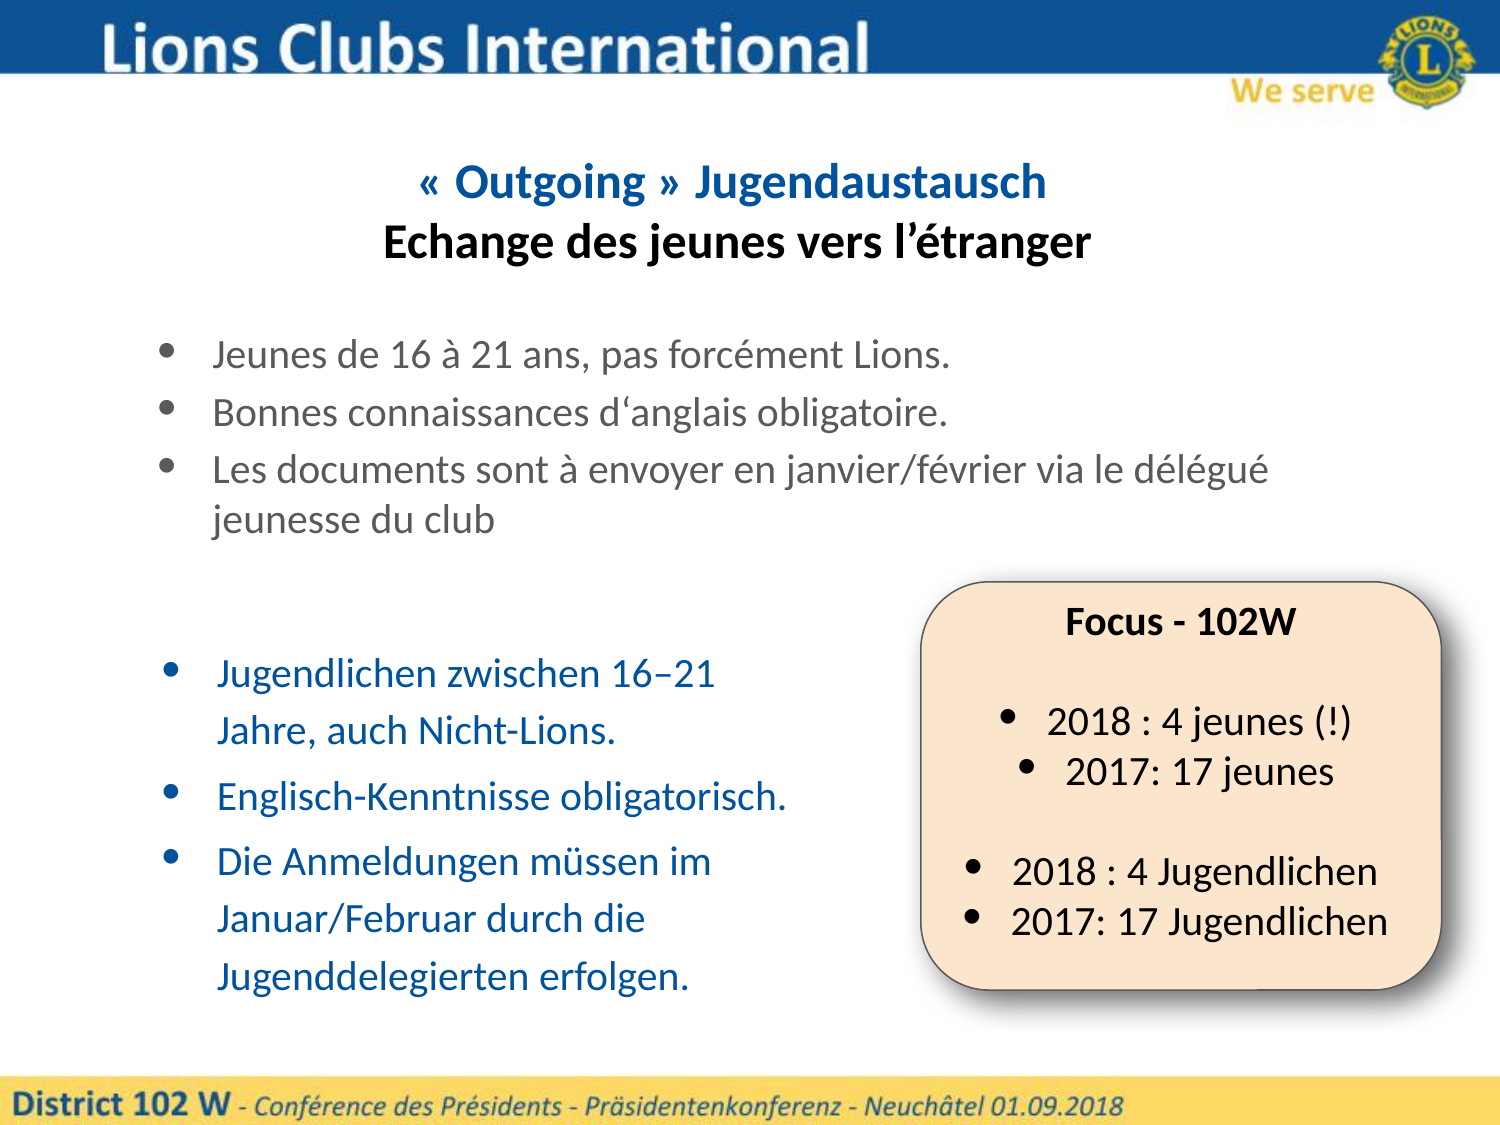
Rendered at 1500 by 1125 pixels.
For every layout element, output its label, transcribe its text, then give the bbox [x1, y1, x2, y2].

text_box Jeunes de 16 à 21 ans, pas forcément Lions. Bonnes connaissances d‘anglais obligatoire. Les documents sont à envoyer en janvier/février via le délégué jeunesse du club [141, 319, 1351, 586]
text_box « Outgoing » Jugendaustausch Echange des jeunes vers l’étranger [236, 133, 1239, 262]
list Jugendlichen zwischen 16–21 Jahre, auch Nicht-Lions. Englisch-Kenntnisse obligatorisch. Die Anmeldungen müssen im Januar/Februar durch die Jugenddelegierten erfolgen. [145, 586, 816, 1006]
text_box Focus - 102W 2018 : 4 jeunes (!) 2017: 17 jeunes 2018 : 4 Jugendlichen 2017: 17 Jugendlichen [920, 581, 1442, 991]
picture [0, 0, 1500, 1125]
